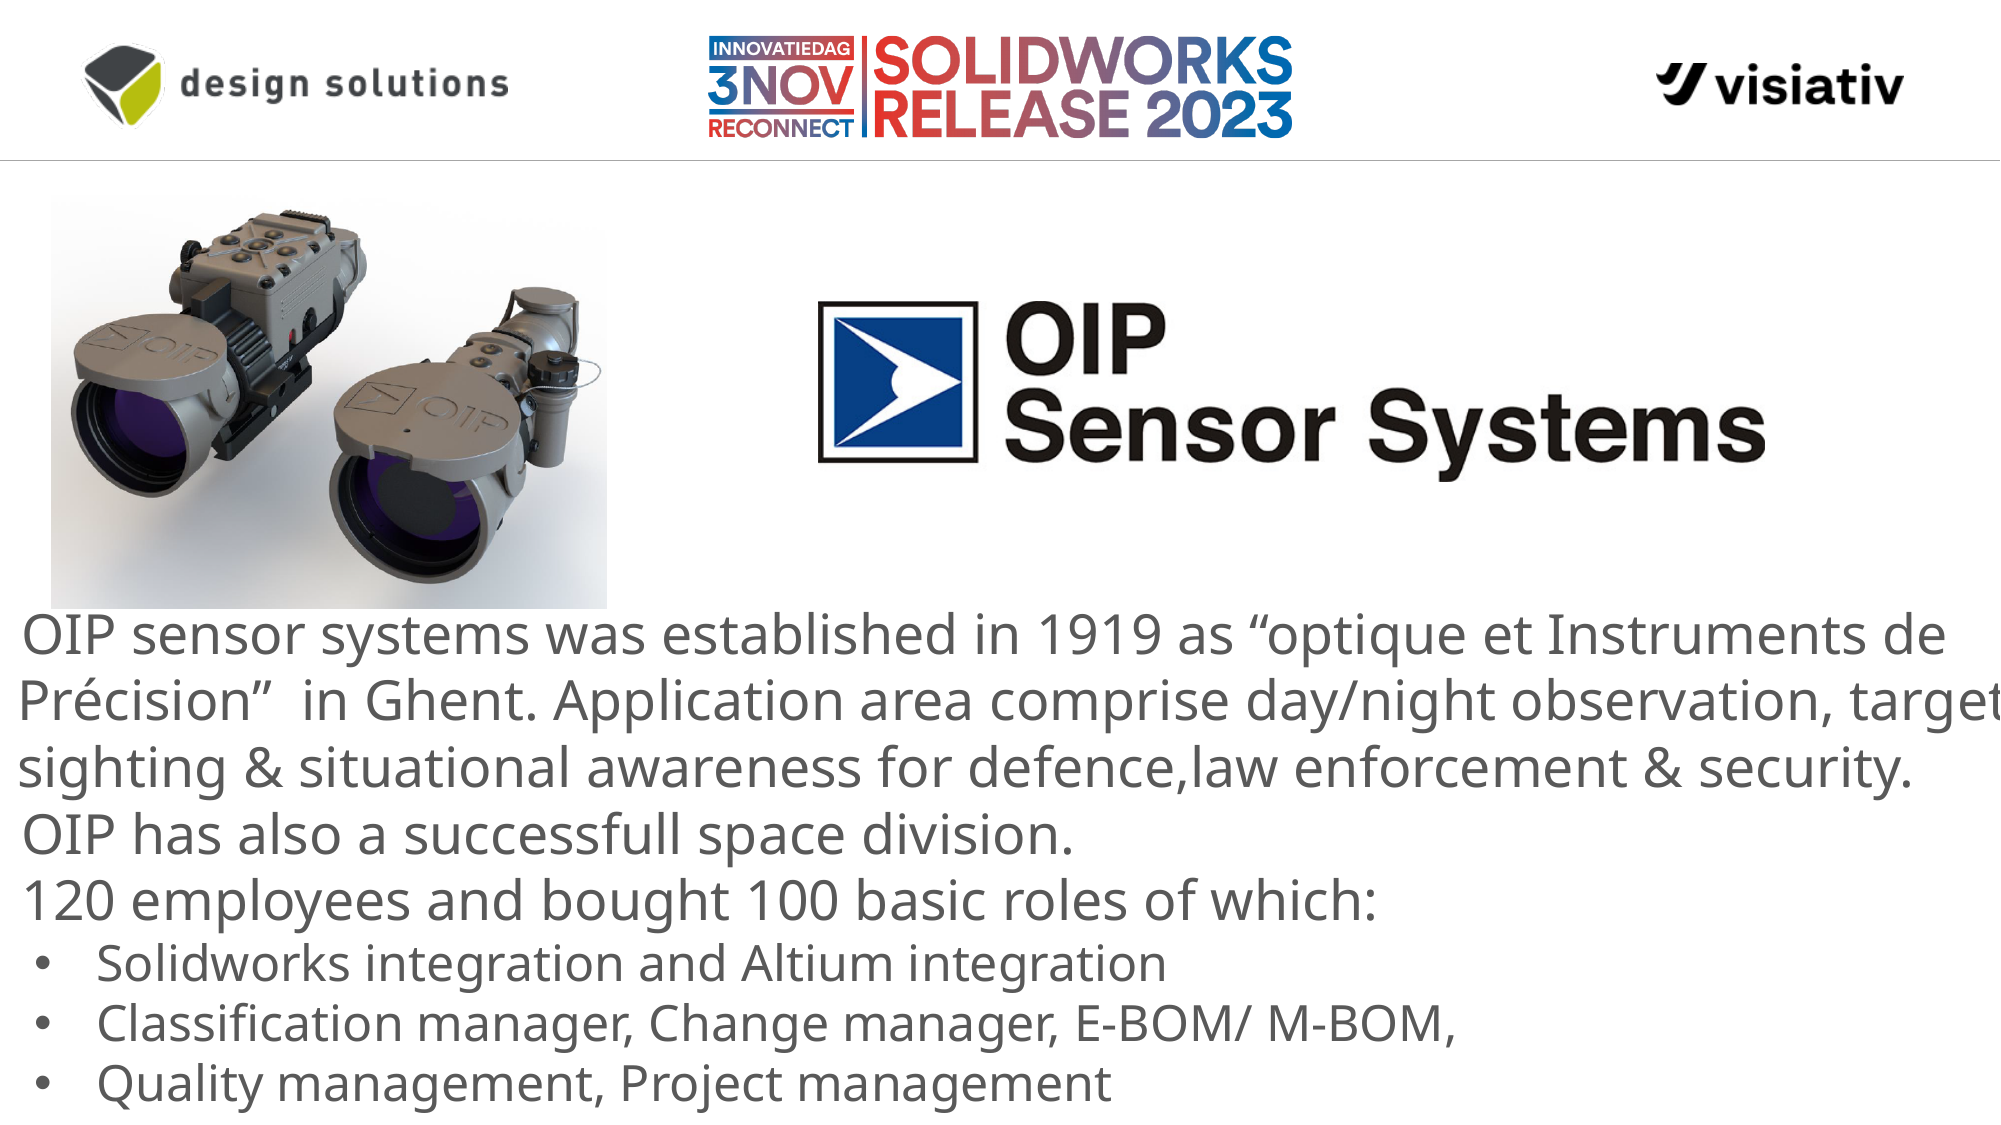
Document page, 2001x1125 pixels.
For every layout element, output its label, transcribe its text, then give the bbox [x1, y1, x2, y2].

picture [817, 301, 1765, 482]
picture [80, 42, 508, 131]
picture [50, 195, 607, 609]
picture [1656, 63, 1904, 107]
picture [707, 28, 1292, 146]
text_box OIP sensor systems was established in 1919 as “optique et Instruments de Précision” in Ghent. Application area comprise day/night observation, targetting sighting & situational awareness for defence,law enforcement & security. OIP has also a successfull space division. 120 employees and bought 100 basic roles of which: Solidworks integration and Altium integration Classification manager, Change manager, E-BOM/ M-BOM, Quality management, Project management [0, 591, 2000, 1120]
